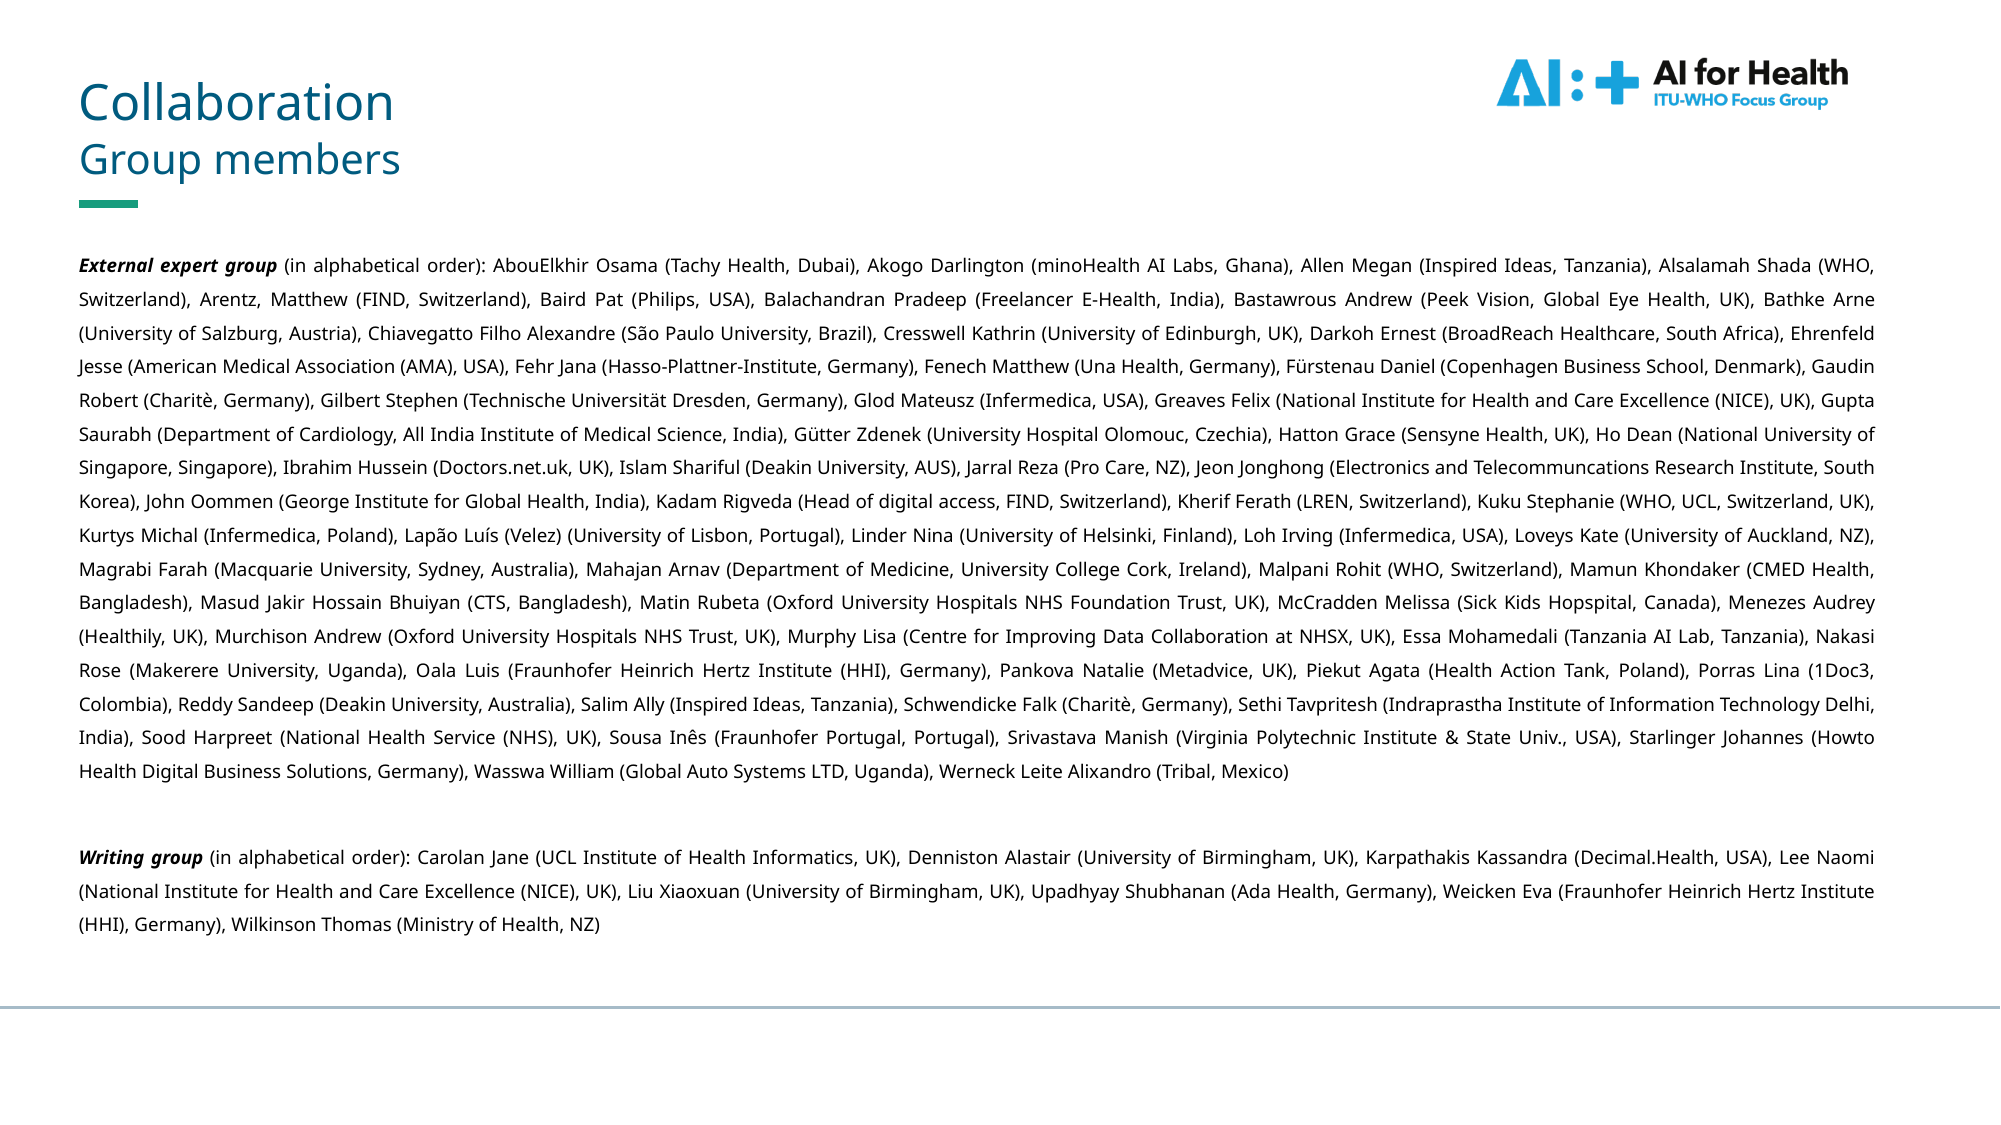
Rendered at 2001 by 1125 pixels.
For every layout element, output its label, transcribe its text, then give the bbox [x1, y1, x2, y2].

picture [1487, 42, 1874, 122]
list Group members [78, 127, 1922, 180]
list External expert group (in alphabetical order): AbouElkhir Osama (Tachy Health, Dubai), Akogo Darlington (minoHealth AI Labs, Ghana), Allen Megan (Inspired Ideas, Tanzania), Alsalamah Shada (WHO, Switzerland), Arentz, Matthew (FIND, Switzerland), Baird Pat (Philips, USA), Balachandran Pradeep (Freelancer E-Health, India), Bastawrous Andrew (Peek Vision, Global Eye Health, UK), Bathke Arne (University of Salzburg, Austria), Chiavegatto Filho Alexandre (São Paulo University, Brazil), Cresswell Kathrin (University of Edinburgh, UK), Darkoh Ernest (BroadReach Healthcare, South Africa), Ehrenfeld Jesse (American Medical Association (AMA), USA), Fehr Jana (Hasso-Plattner-Institute, Germany), Fenech Matthew (Una Health, Germany), Fürstenau Daniel (Copenhagen Business School, Denmark), Gaudin Robert (Charitè, Germany), Gilbert Stephen (Technische Universität Dresden, Germany), Glod Mateusz (Infermedica, USA), Greaves Felix (National Institute for Health and Care Excellence (NICE), UK), Gupta Saurabh (Department of Cardiology, All India Institute of Medical Science, India), Gütter Zdenek (University Hospital Olomouc, Czechia), Hatton Grace (Sensyne Health, UK), Ho Dean (National University of Singapore, Singapore), Ibrahim Hussein (Doctors.net.uk, UK), Islam Shariful (Deakin University, AUS), Jarral Reza (Pro Care, NZ), Jeon Jonghong (Electronics and Telecommuncations Research Institute, South Korea), John Oommen (George Institute for Global Health, India), Kadam Rigveda (Head of digital access, FIND, Switzerland), Kherif Ferath (LREN, Switzerland), Kuku Stephanie (WHO, UCL, Switzerland, UK), Kurtys Michal (Infermedica, Poland), Lapão Luís (Velez) (University of Lisbon, Portugal), Linder Nina (University of Helsinki, Finland), Loh Irving (Infermedica, USA), Loveys Kate (University of Auckland, NZ), Magrabi Farah (Macquarie University, Sydney, Australia), Mahajan Arnav (Department of Medicine, University College Cork, Ireland), Malpani Rohit (WHO, Switzerland), Mamun Khondaker (CMED Health, Bangladesh), Masud Jakir Hossain Bhuiyan (CTS, Bangladesh), Matin Rubeta (Oxford University Hospitals NHS Foundation Trust, UK), McCradden Melissa (Sick Kids Hopspital, Canada), Menezes Audrey (Healthily, UK), Murchison Andrew (Oxford University Hospitals NHS Trust, UK), Murphy Lisa (Centre for Improving Data Collaboration at NHSX, UK), Essa Mohamedali (Tanzania AI Lab, Tanzania), Nakasi Rose (Makerere University, Uganda), Oala Luis (Fraunhofer Heinrich Hertz Institute (HHI), Germany), Pankova Natalie (Metadvice, UK), Piekut Agata (Health Action Tank, Poland), Porras Lina (1Doc3, Colombia), Reddy Sandeep (Deakin University, Australia), Salim Ally (Inspired Ideas, Tanzania), Schwendicke Falk (Charitè, Germany), Sethi Tavpritesh (Indraprastha Institute of Information Technology Delhi, India), Sood Harpreet (National Health Service (NHS), UK), Sousa Inês (Fraunhofer Portugal, Portugal), Srivastava Manish (Virginia Polytechnic Institute & State Univ., USA), Starlinger Johannes (Howto Health Digital Business Solutions, Germany), Wasswa William (Global Auto Systems LTD, Uganda), Werneck Leite Alixandro (Tribal, Mexico) Writing group (in alphabetical order): Carolan Jane (UCL Institute of Health Informatics, UK), Denniston Alastair (University of Birmingham, UK), Karpathakis Kassandra (Decimal.Health, USA), Lee Naomi (National Institute for Health and Care Excellence (NICE), UK), Liu Xiaoxuan (University of Birmingham, UK), Upadhyay Shubhanan (Ada Health, Germany), Weicken Eva (Fraunhofer Heinrich Hertz Institute (HHI), Germany), Wilkinson Thomas (Ministry of Health, NZ) [78, 242, 1874, 1091]
title Collaboration [78, 64, 1922, 127]
